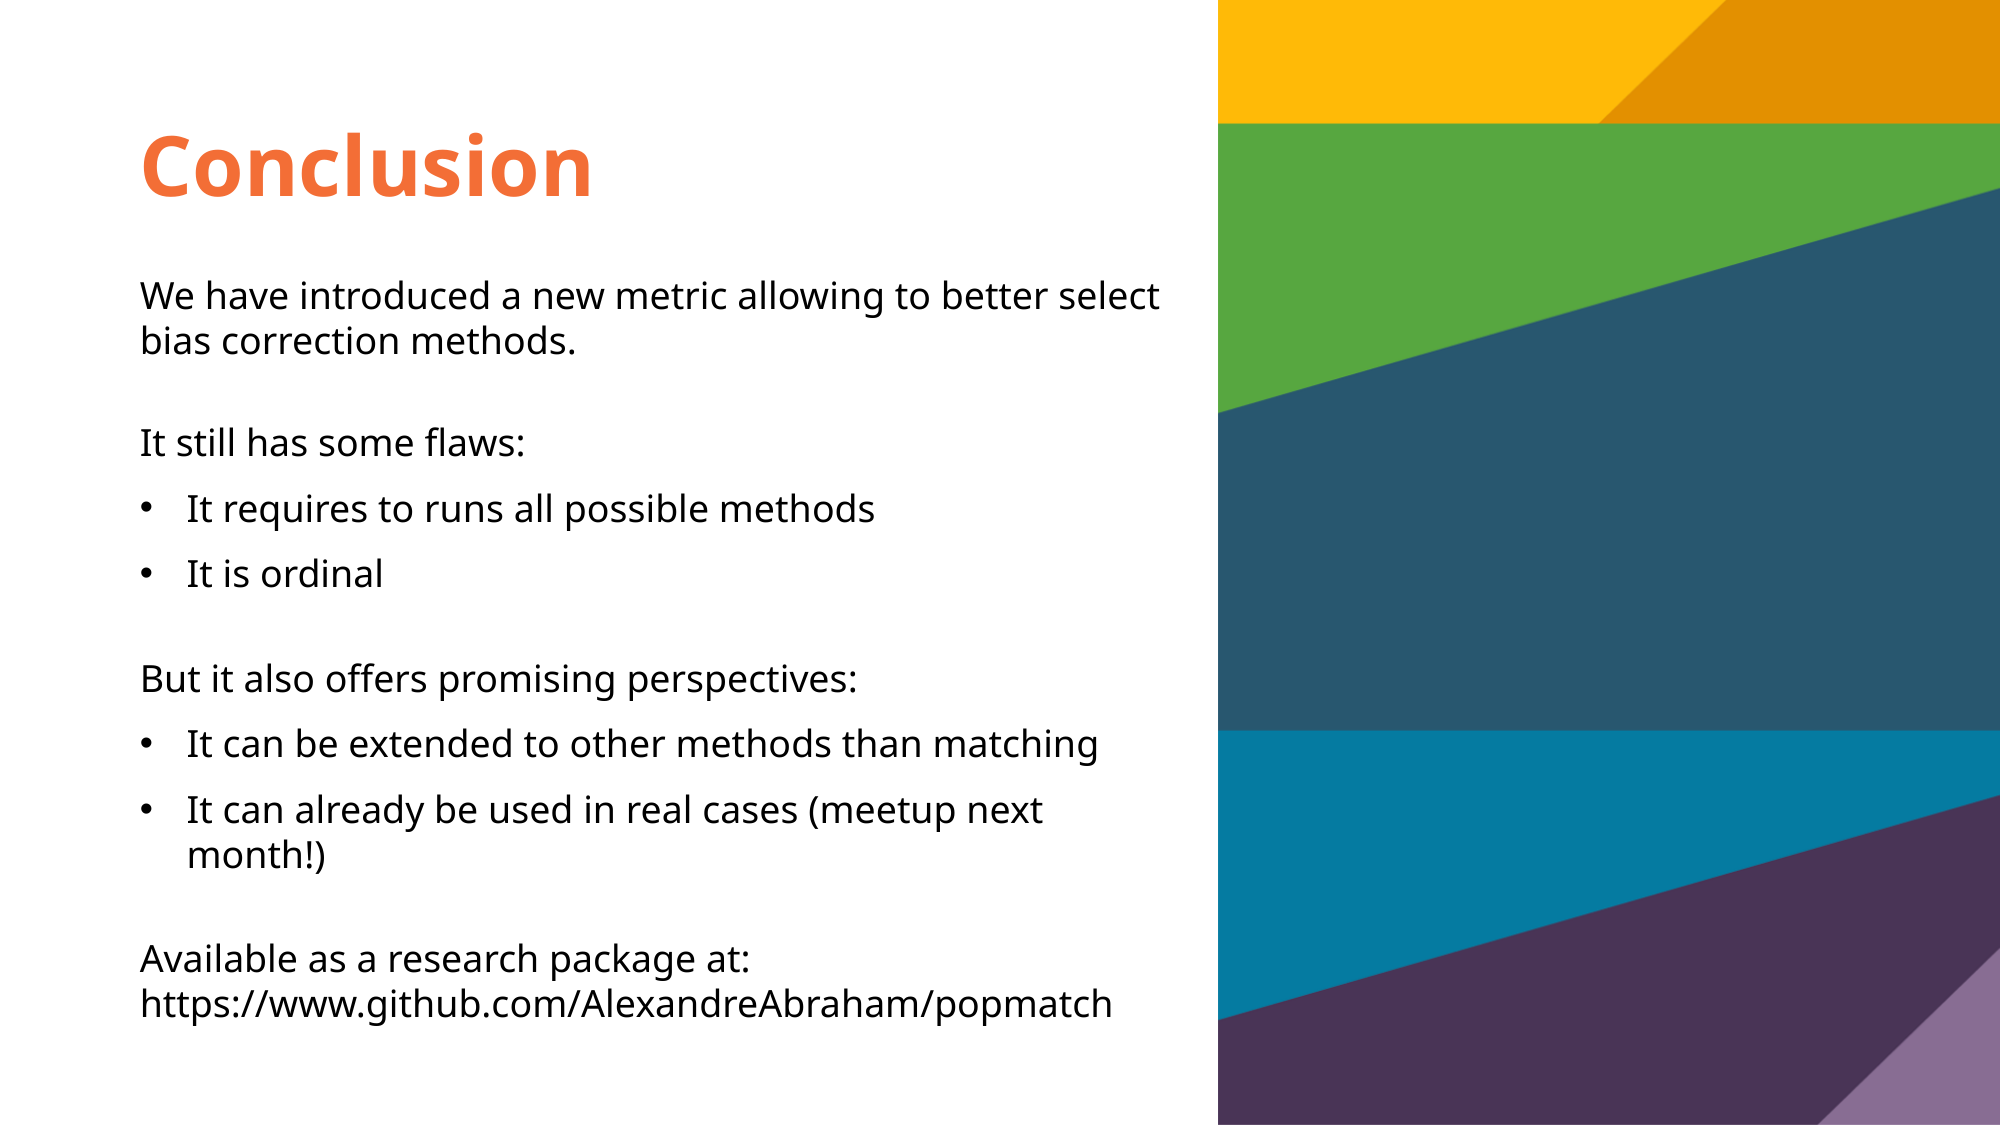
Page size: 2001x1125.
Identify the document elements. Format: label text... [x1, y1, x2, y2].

title Conclusion [125, 117, 1188, 264]
list We have introduced a new metric allowing to better select bias correction methods. It still has some flaws: It requires to runs all possible methods It is ordinal But it also offers promising perspectives: It can be extended to other methods than matching It can already be used in real cases (meetup next month!) Available as a research package at: https://www.github.com/AlexandreAbraham/popmatch [125, 264, 1188, 1008]
picture [1218, 0, 2000, 730]
picture [1218, 796, 2000, 1125]
